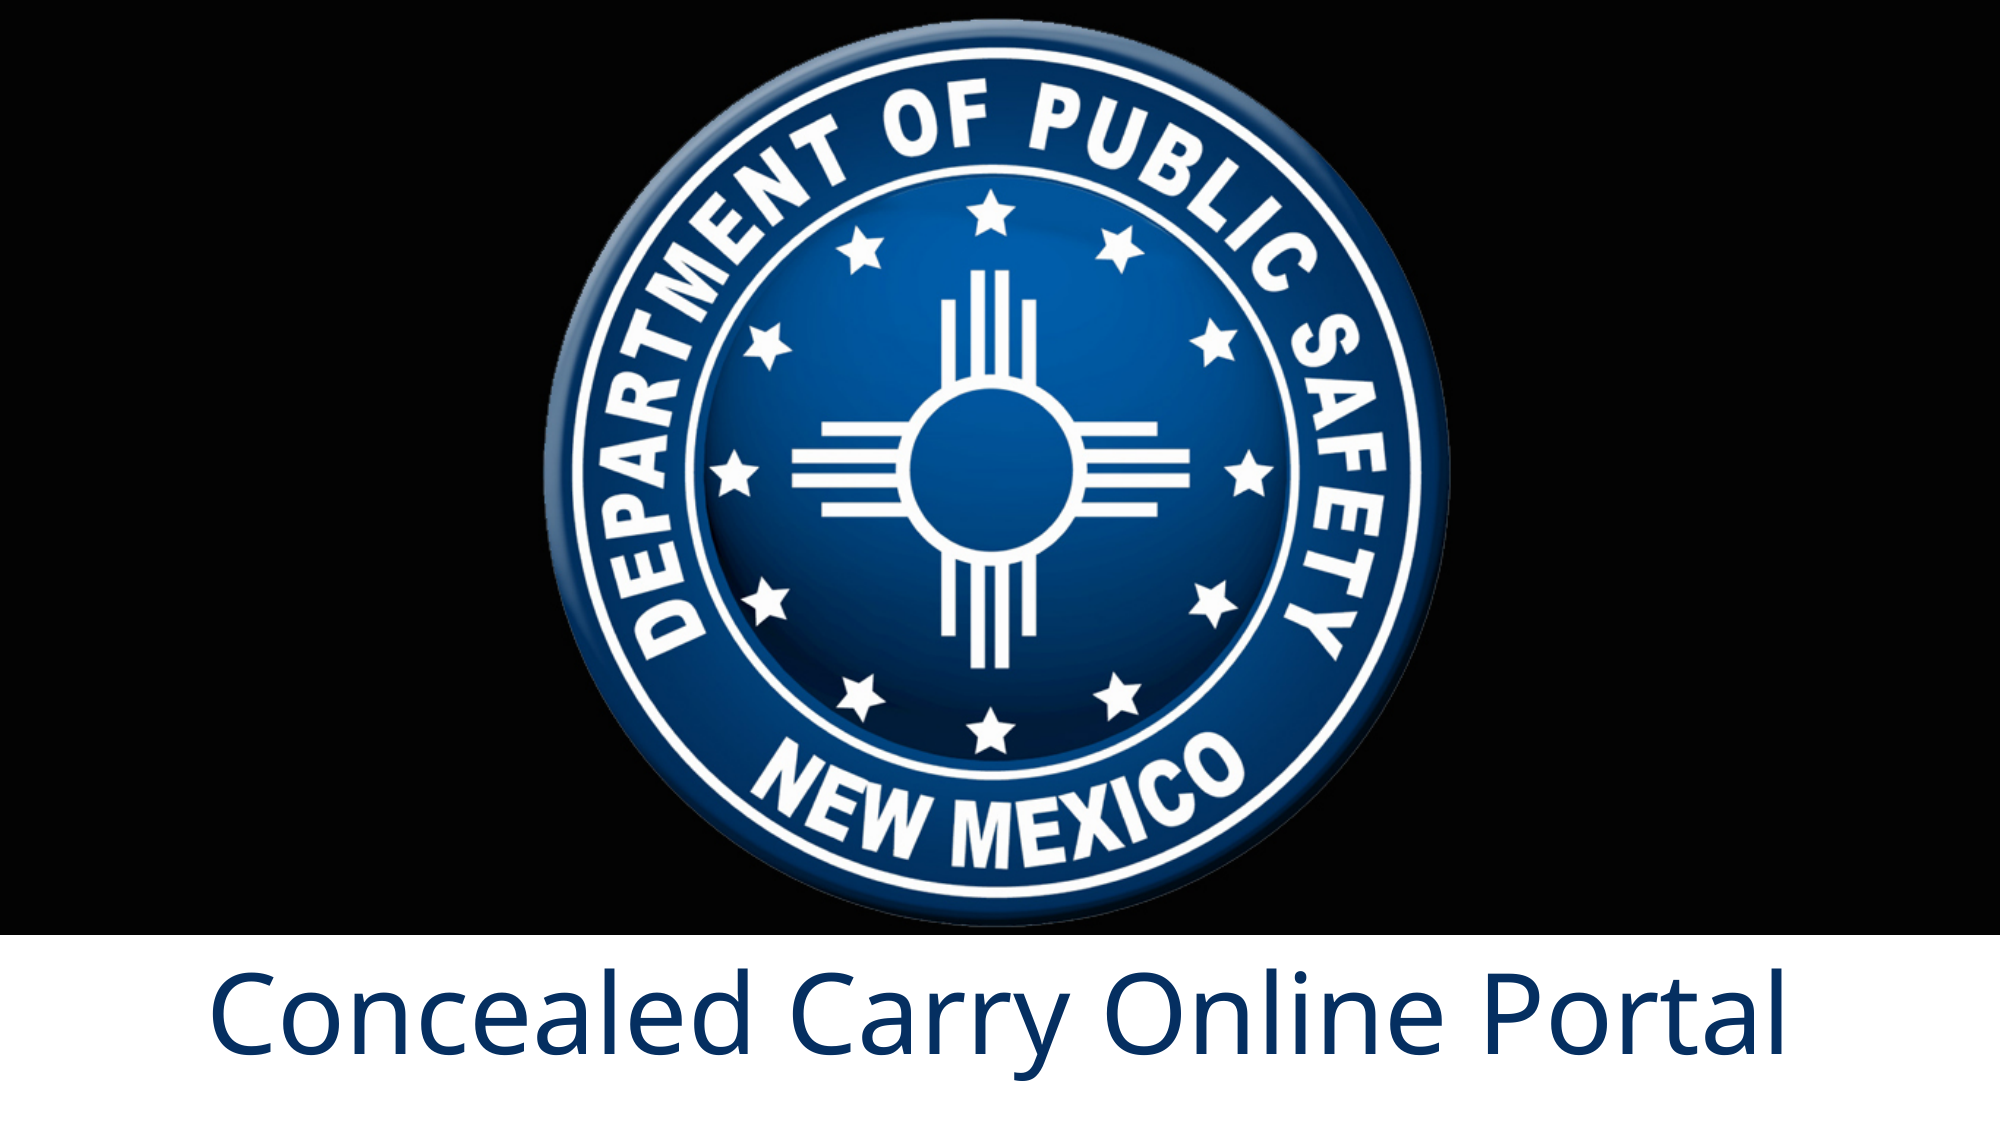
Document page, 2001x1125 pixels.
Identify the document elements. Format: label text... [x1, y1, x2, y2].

picture [0, 0, 2000, 935]
text_box Concealed Carry Online Portal [191, 935, 1809, 1085]
